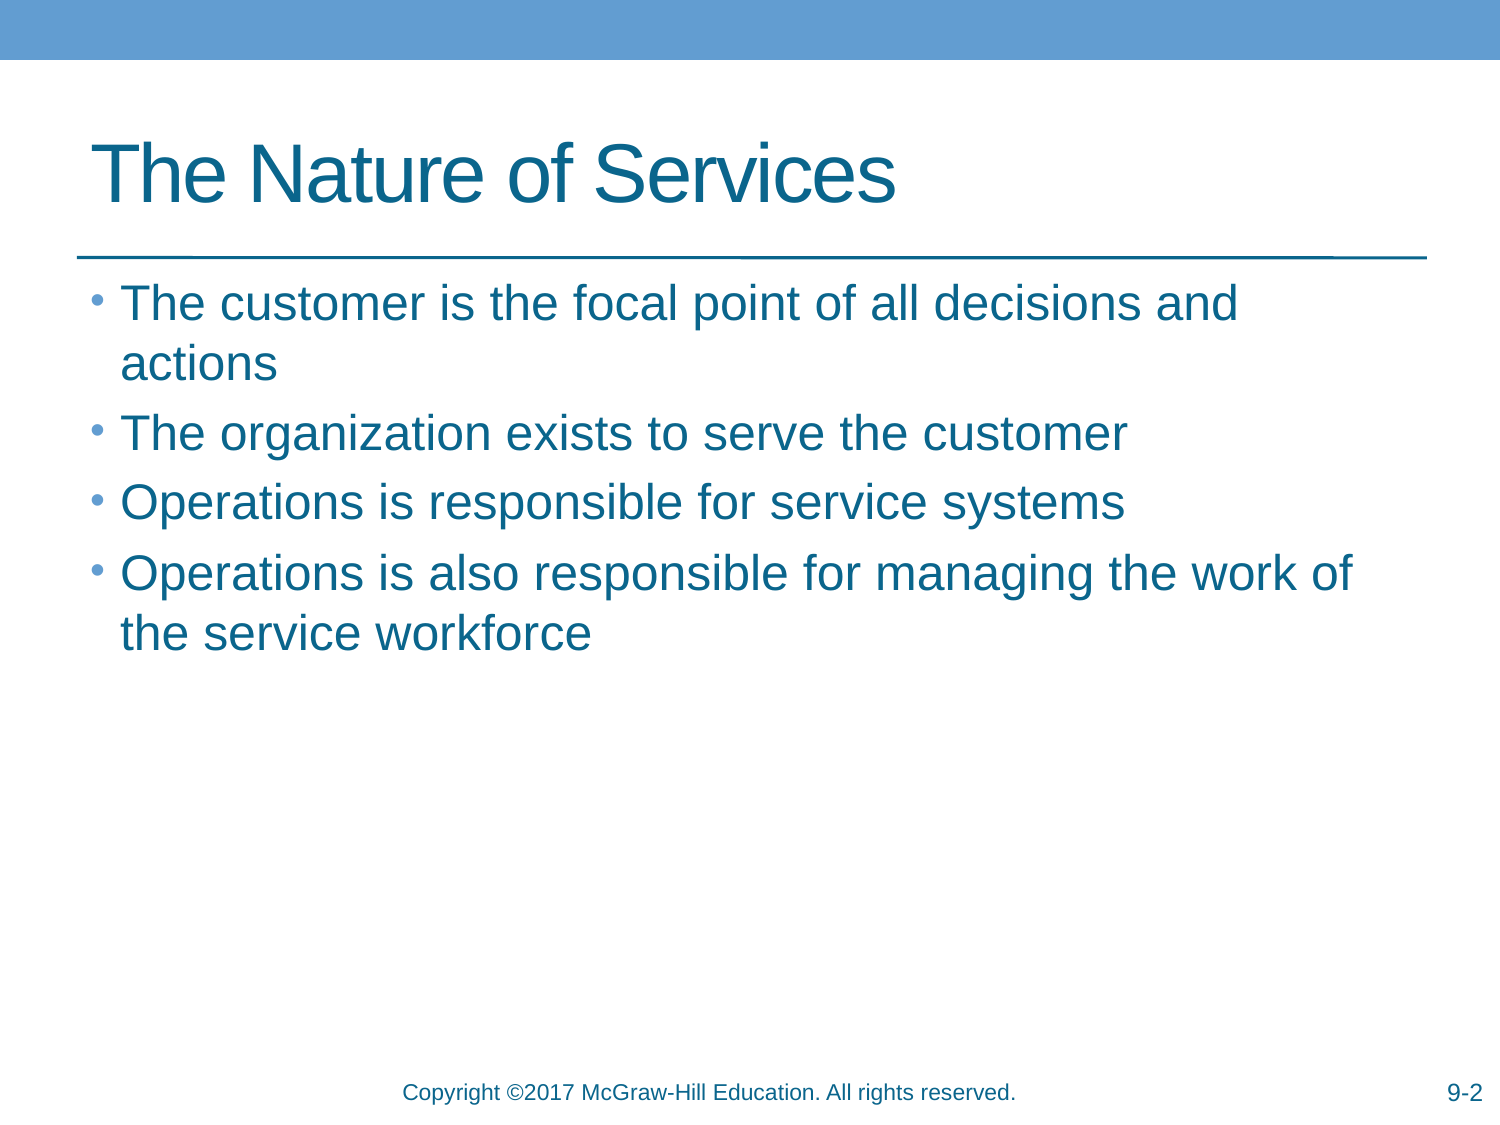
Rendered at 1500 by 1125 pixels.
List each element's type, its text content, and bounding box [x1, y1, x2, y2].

title The Nature of Services [75, 87, 1425, 250]
picture [506, 1084, 523, 1100]
slide_number 9-2 [1323, 1068, 1499, 1123]
list The customer is the focal point of all decisions and actions The organization exists to serve the customer Operations is responsible for service systems Operations is also responsible for managing the work of the service workforce [75, 262, 1425, 1063]
